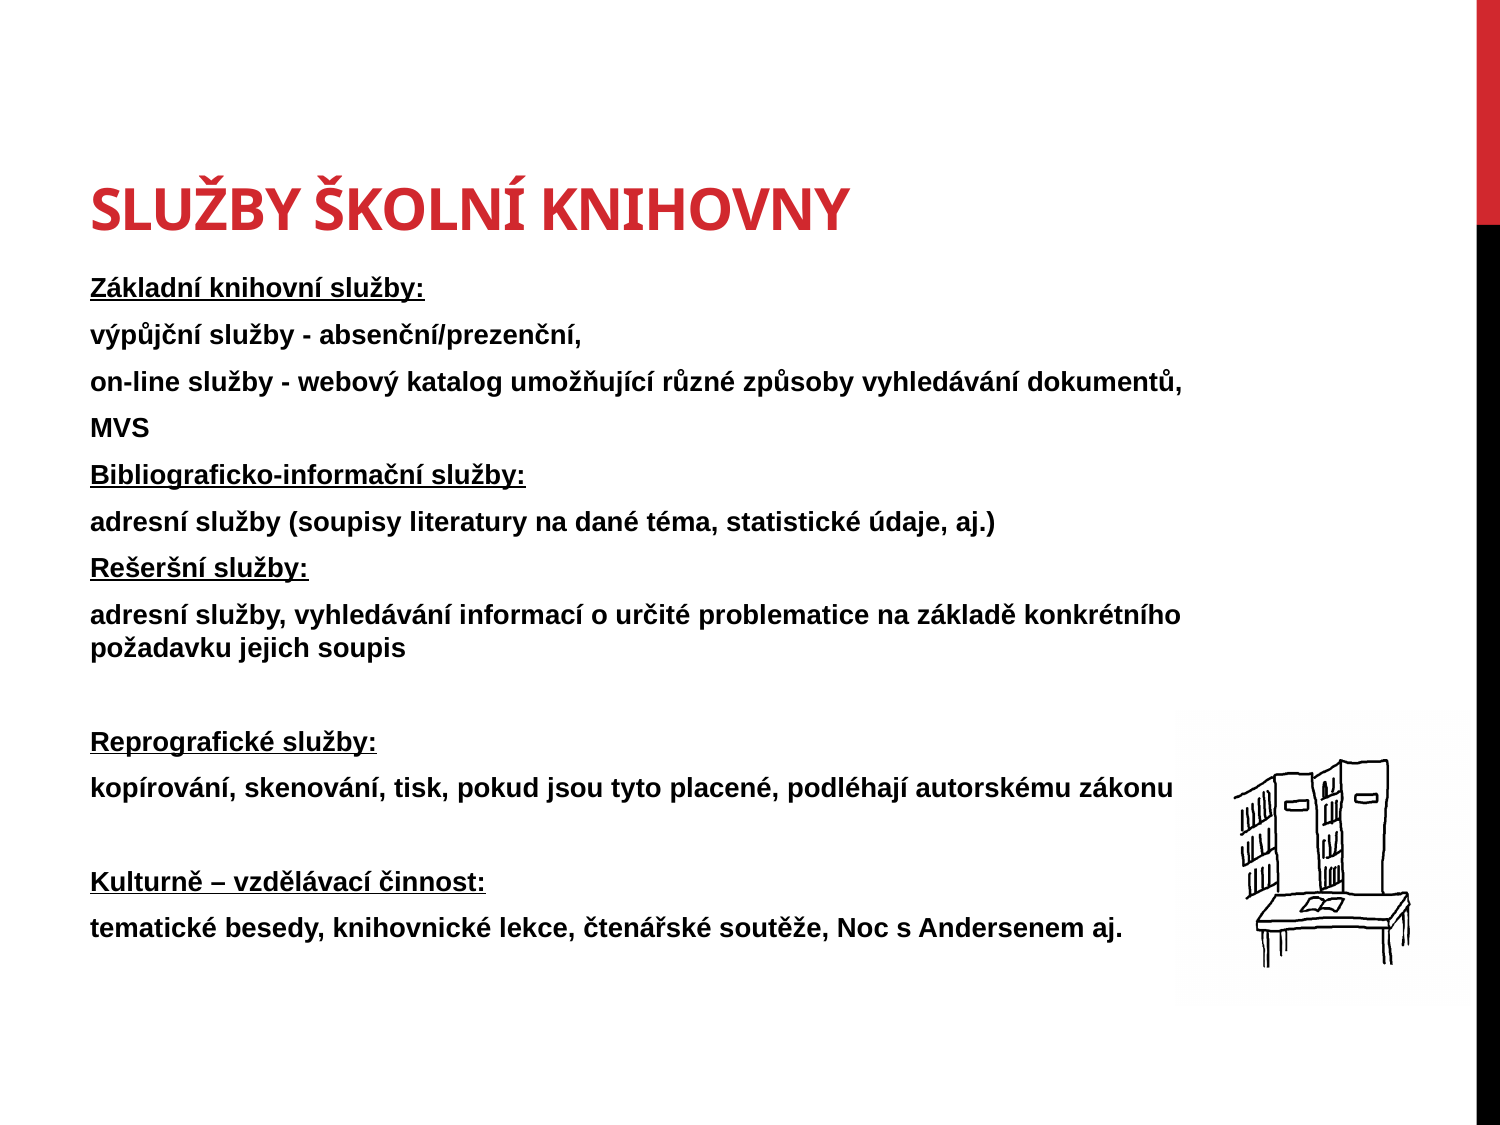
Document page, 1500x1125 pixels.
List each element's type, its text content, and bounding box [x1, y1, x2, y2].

list Základní knihovní služby: výpůjční služby - absenční/prezenční, on-line služby - webový katalog umožňující různé způsoby vyhledávání dokumentů, MVS Bibliograficko-informační služby: adresní služby (soupisy literatury na dané téma, statistické údaje, aj.) Rešeršní služby: adresní služby, vyhledávání informací o určité problematice na základě konkrétního požadavku jejich soupis Reprografické služby: kopírování, skenování, tisk, pokud jsou tyto placené, podléhají autorskému zákonu, Kulturně – vzdělávací činnost: tematické besedy, knihovnické lekce, čtenářské soutěže, Noc s Andersenem aj. [75, 262, 1199, 1005]
title Služby školní knihovny [75, 25, 1025, 250]
picture [1174, 709, 1472, 1006]
